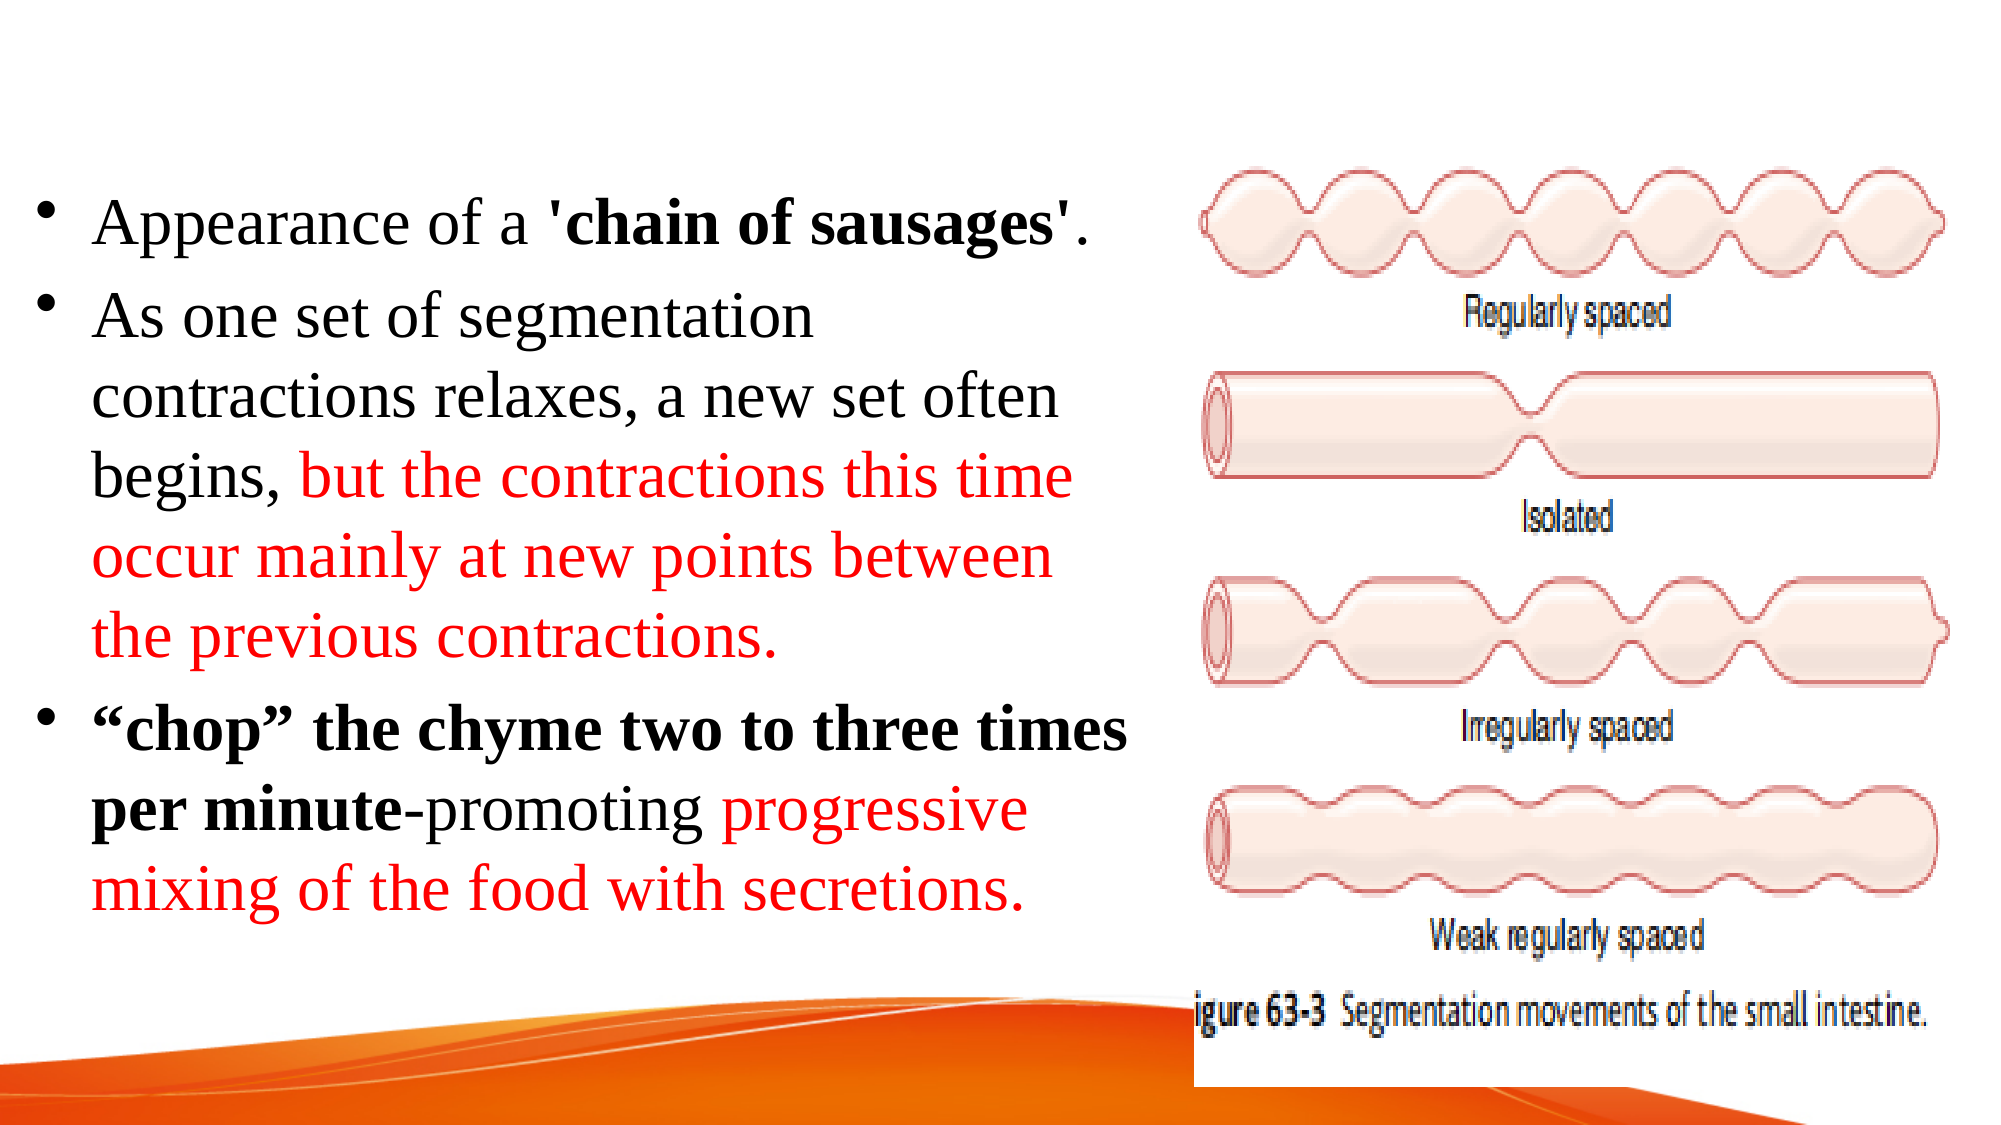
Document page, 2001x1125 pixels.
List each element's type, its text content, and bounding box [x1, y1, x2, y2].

list Appearance of a 'chain of sausages'. As one set of segmentation contractions relaxes, a new set often begins, but the contractions this time occur mainly at new points between the previous contractions. “chop” the chyme two to three times per minute-promoting progressive mixing of the food with secretions. [20, 170, 1156, 1006]
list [1194, 126, 2000, 1087]
picture [0, 0, 2000, 1125]
